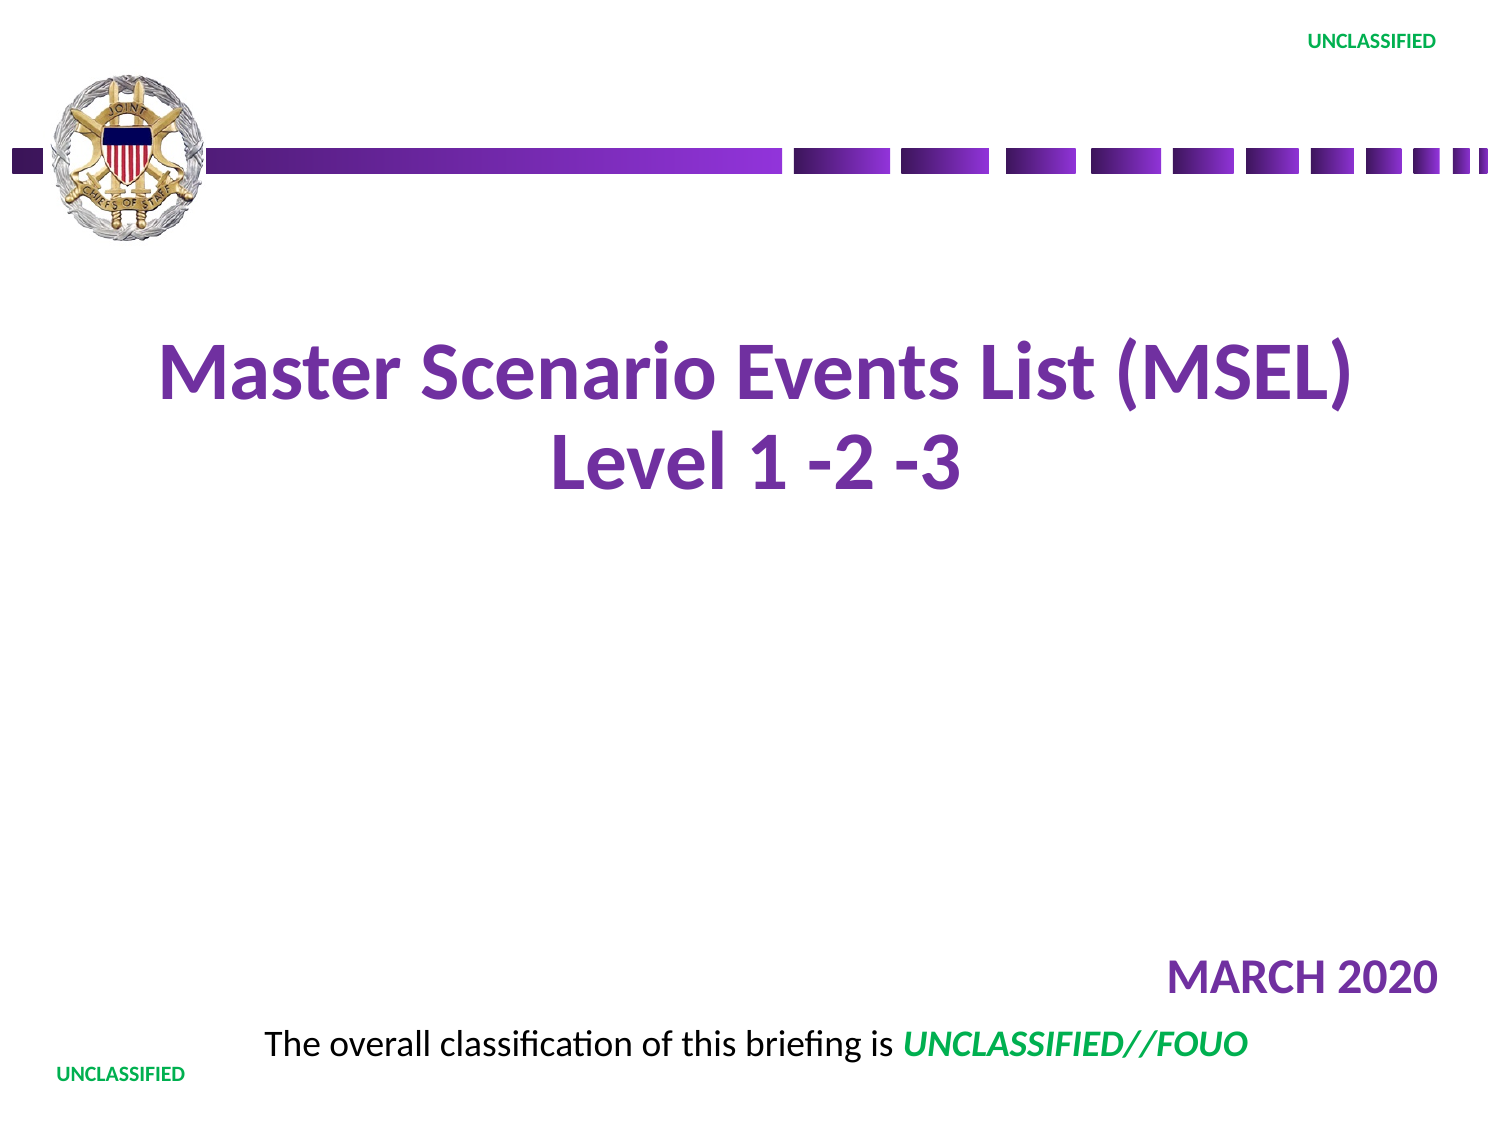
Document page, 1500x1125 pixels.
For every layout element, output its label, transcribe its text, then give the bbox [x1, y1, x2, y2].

title Master Scenario Events List (MSEL) Level 1 -2 -3 [99, 376, 1413, 814]
text_box The overall classification of this briefing is UNCLASSIFIED//FOUO [12, 1012, 1500, 1125]
picture [43, 64, 206, 249]
text_box MARCH 2020 [1151, 936, 1454, 1011]
